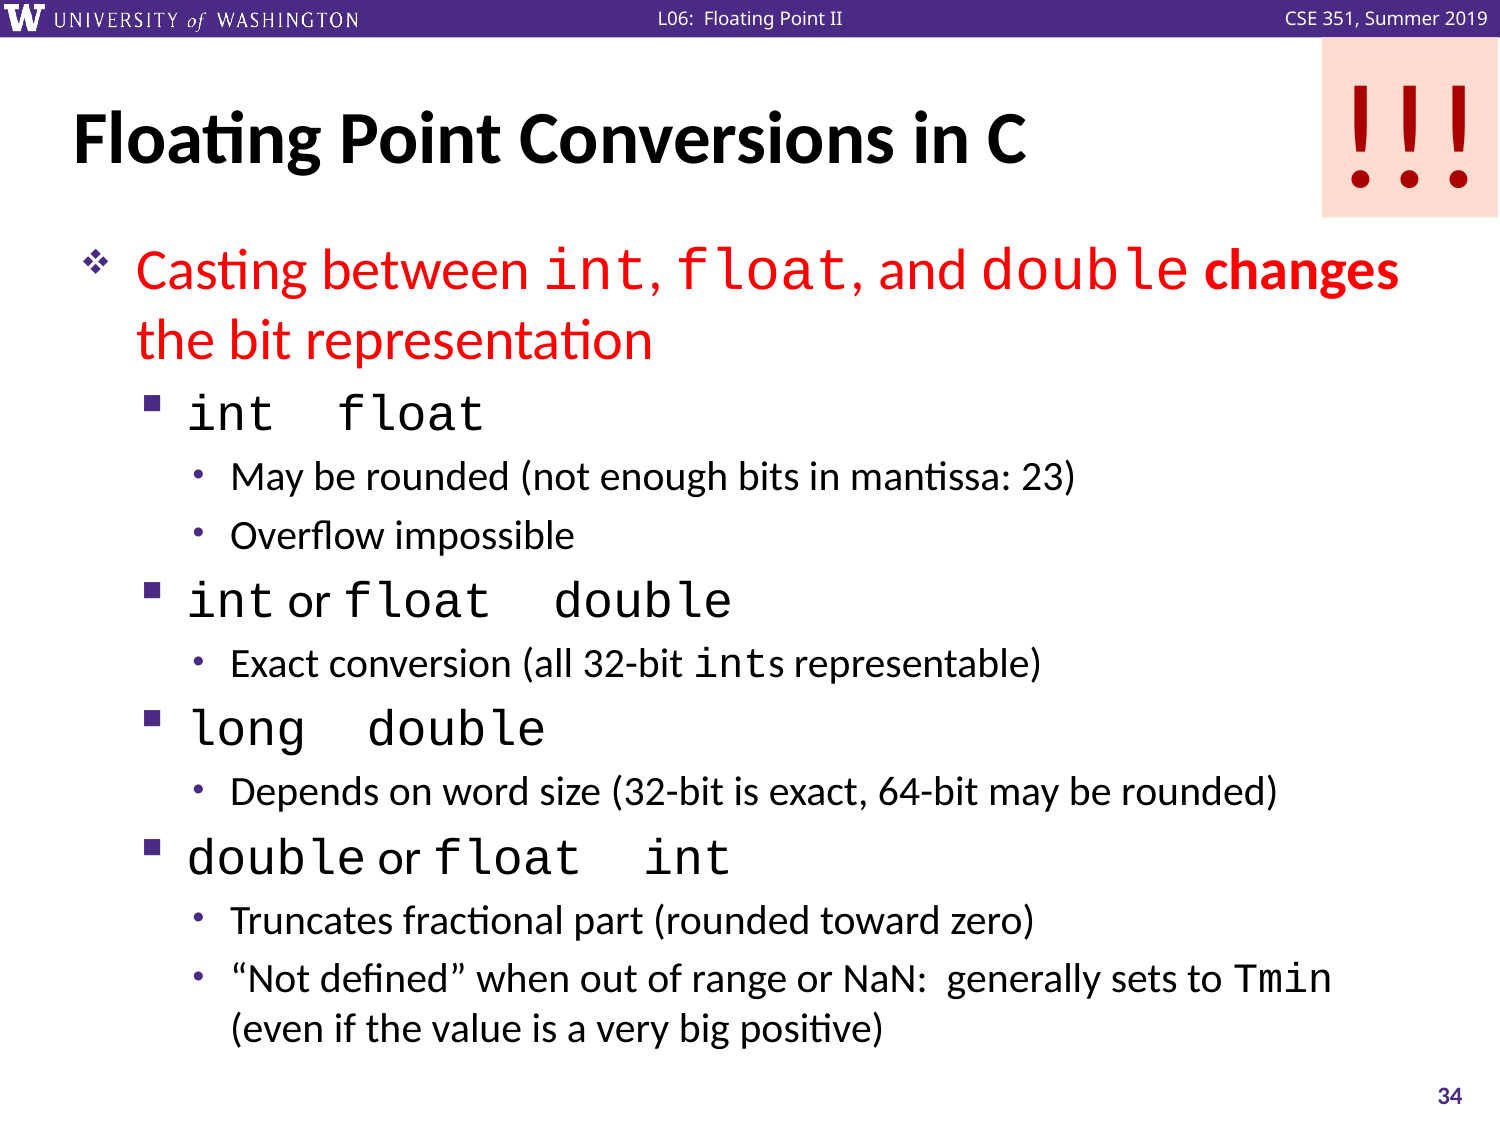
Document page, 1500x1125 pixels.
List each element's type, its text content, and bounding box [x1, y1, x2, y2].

picture [4, 4, 358, 32]
text_box !!! [1321, 37, 1498, 218]
slide_number 34 [1400, 1065, 1500, 1125]
title Floating Point Conversions in C [58, 71, 1321, 197]
